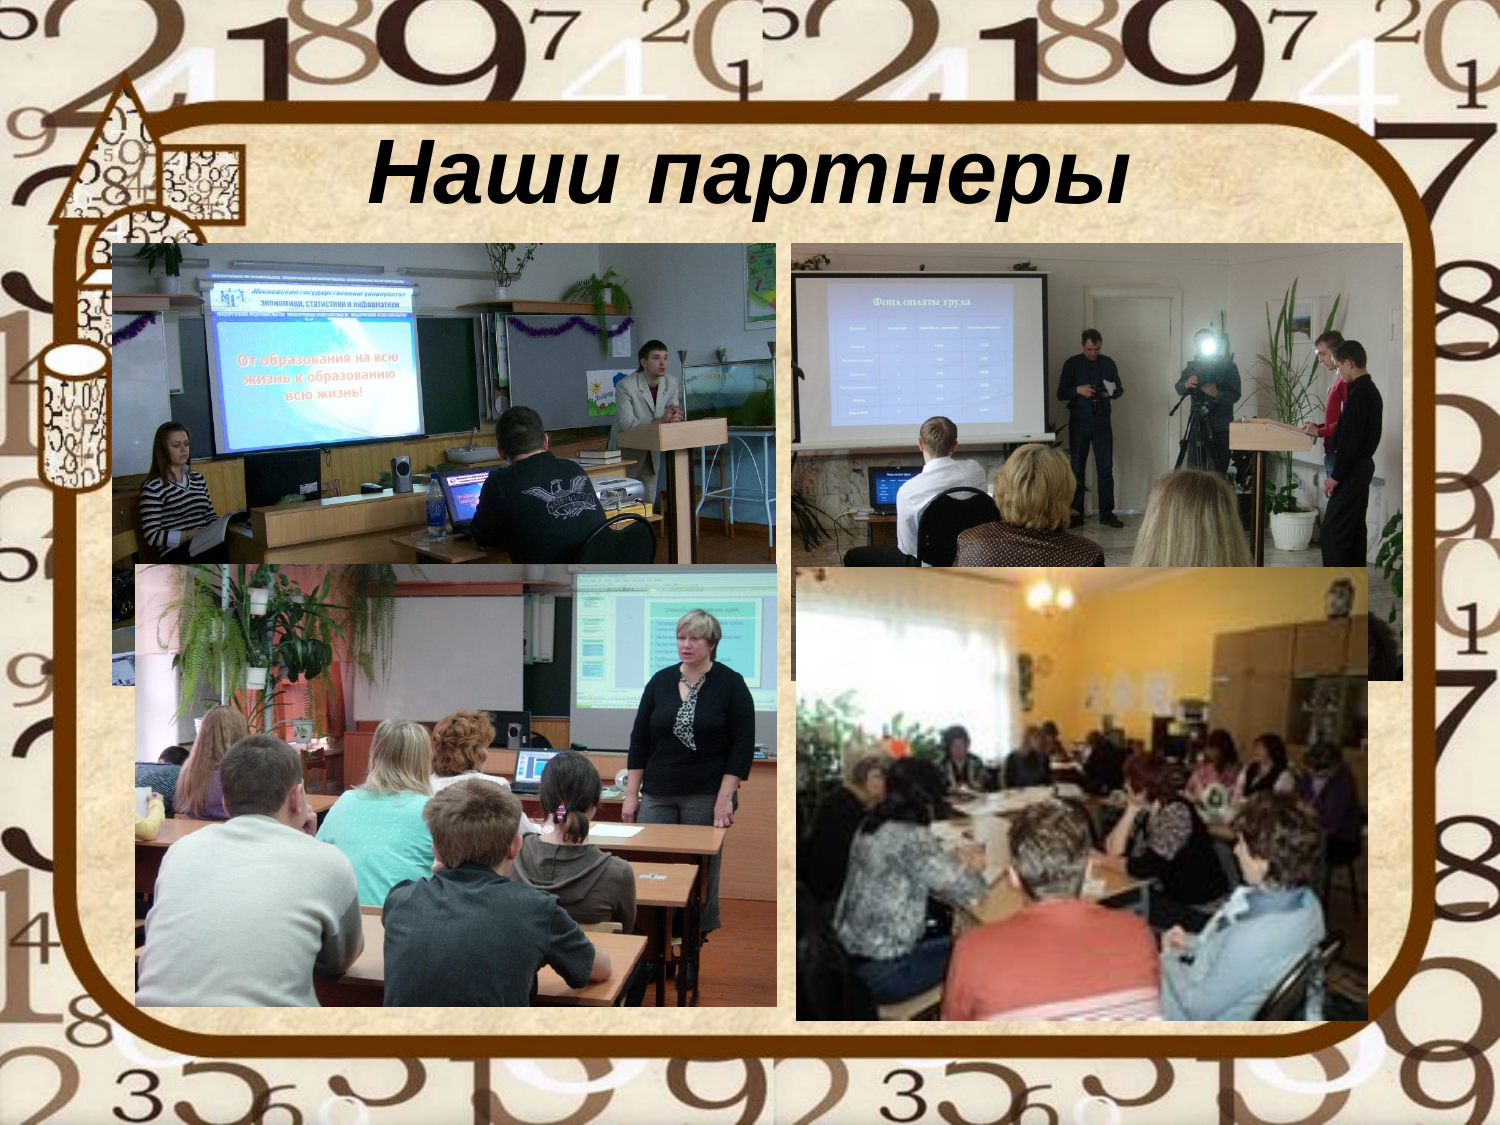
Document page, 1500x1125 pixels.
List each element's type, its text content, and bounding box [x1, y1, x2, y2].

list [111, 243, 776, 687]
title Наши партнеры [75, 101, 1425, 233]
picture [0, 0, 1500, 1125]
